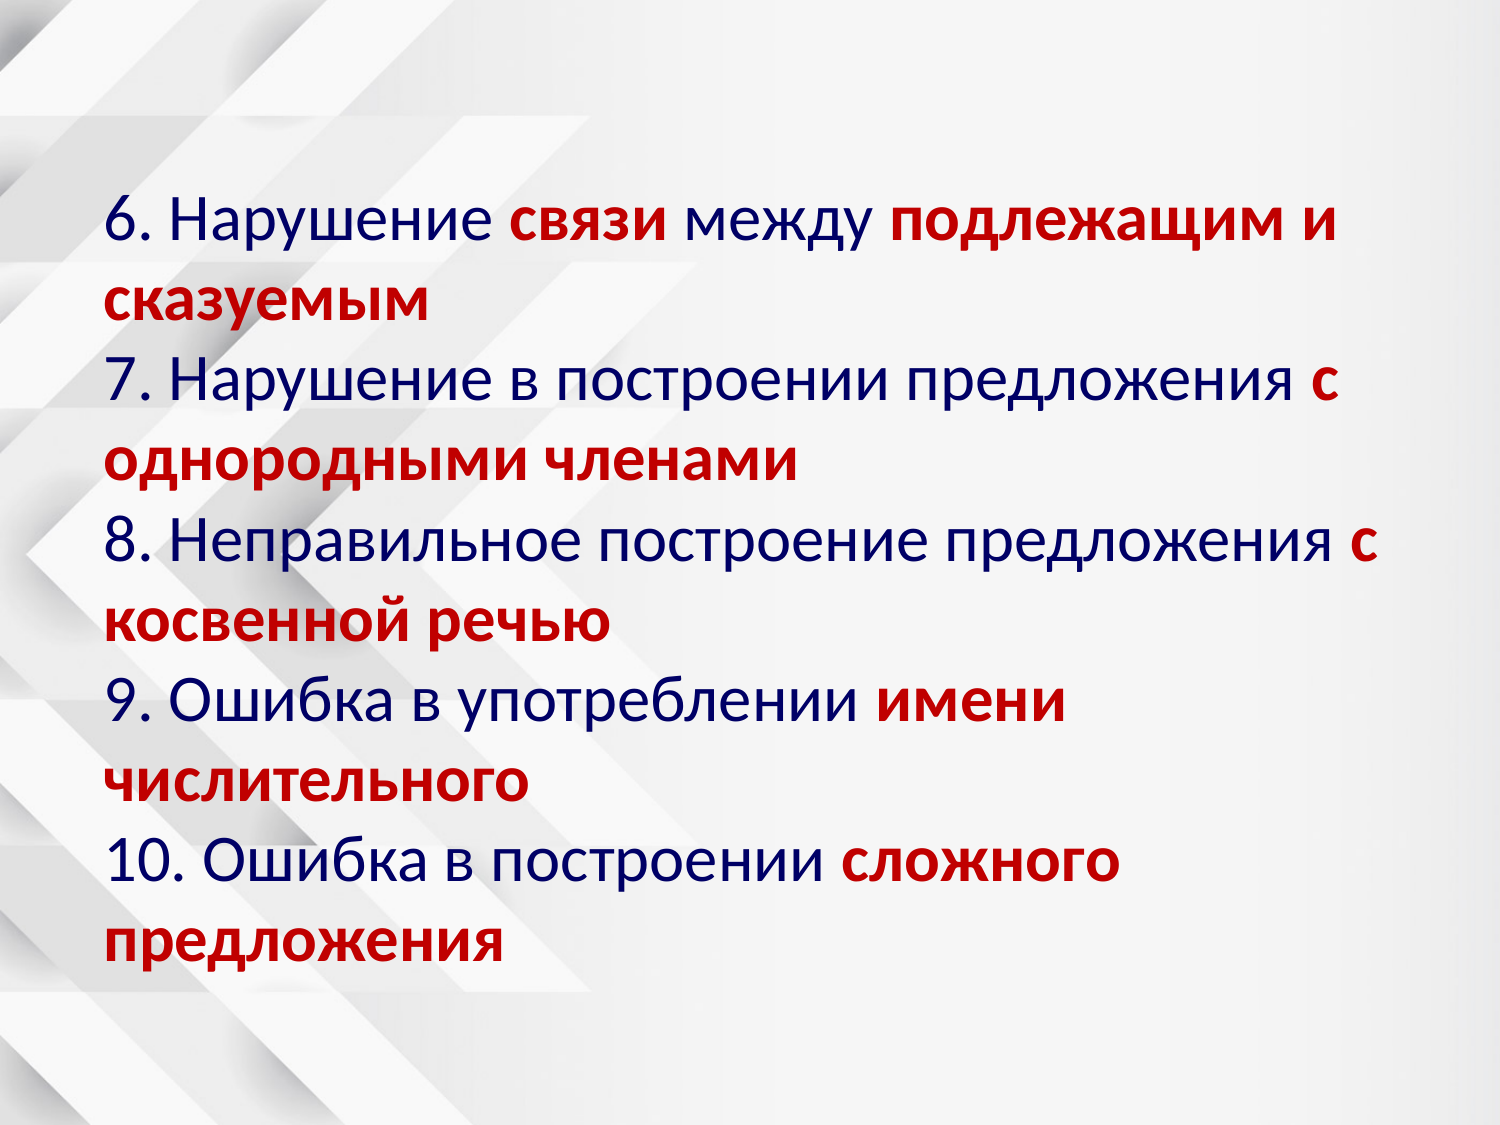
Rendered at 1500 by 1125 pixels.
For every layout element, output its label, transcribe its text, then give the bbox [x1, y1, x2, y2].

title 6. Нарушение связи между подлежащим и сказуемым 7. Нарушение в построении предложения с однородными членами 8. Неправильное построение предложения с косвенной речью 9. Ошибка в употреблении имени числительного 10. Ошибка в построении сложного предложения [88, 101, 1447, 1047]
picture [0, 0, 1500, 1125]
